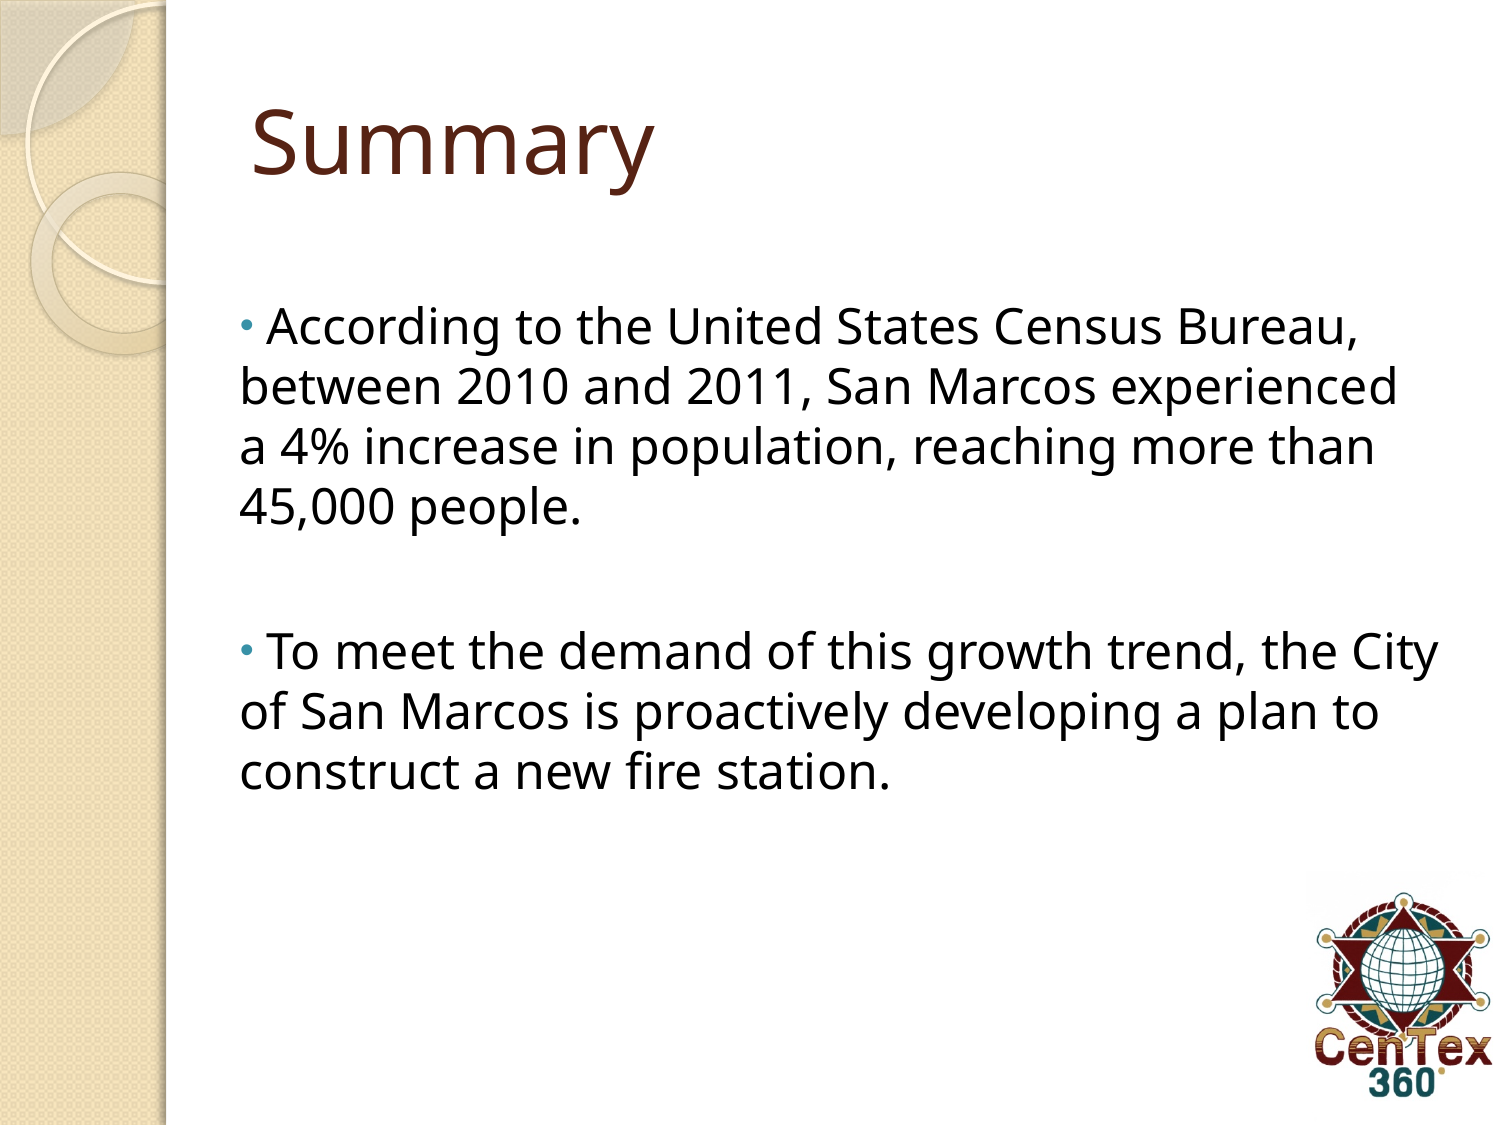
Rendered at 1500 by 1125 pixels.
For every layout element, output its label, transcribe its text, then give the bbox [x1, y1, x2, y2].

list According to the United States Census Bureau, between 2010 and 2011, San Marcos experienced a 4% increase in population, reaching more than 45,000 people. To meet the demand of this growth trend, the City of San Marcos is proactively developing a plan to construct a new fire station. [225, 287, 1455, 1075]
picture [1306, 871, 1500, 1122]
title Summary [235, 45, 1466, 233]
